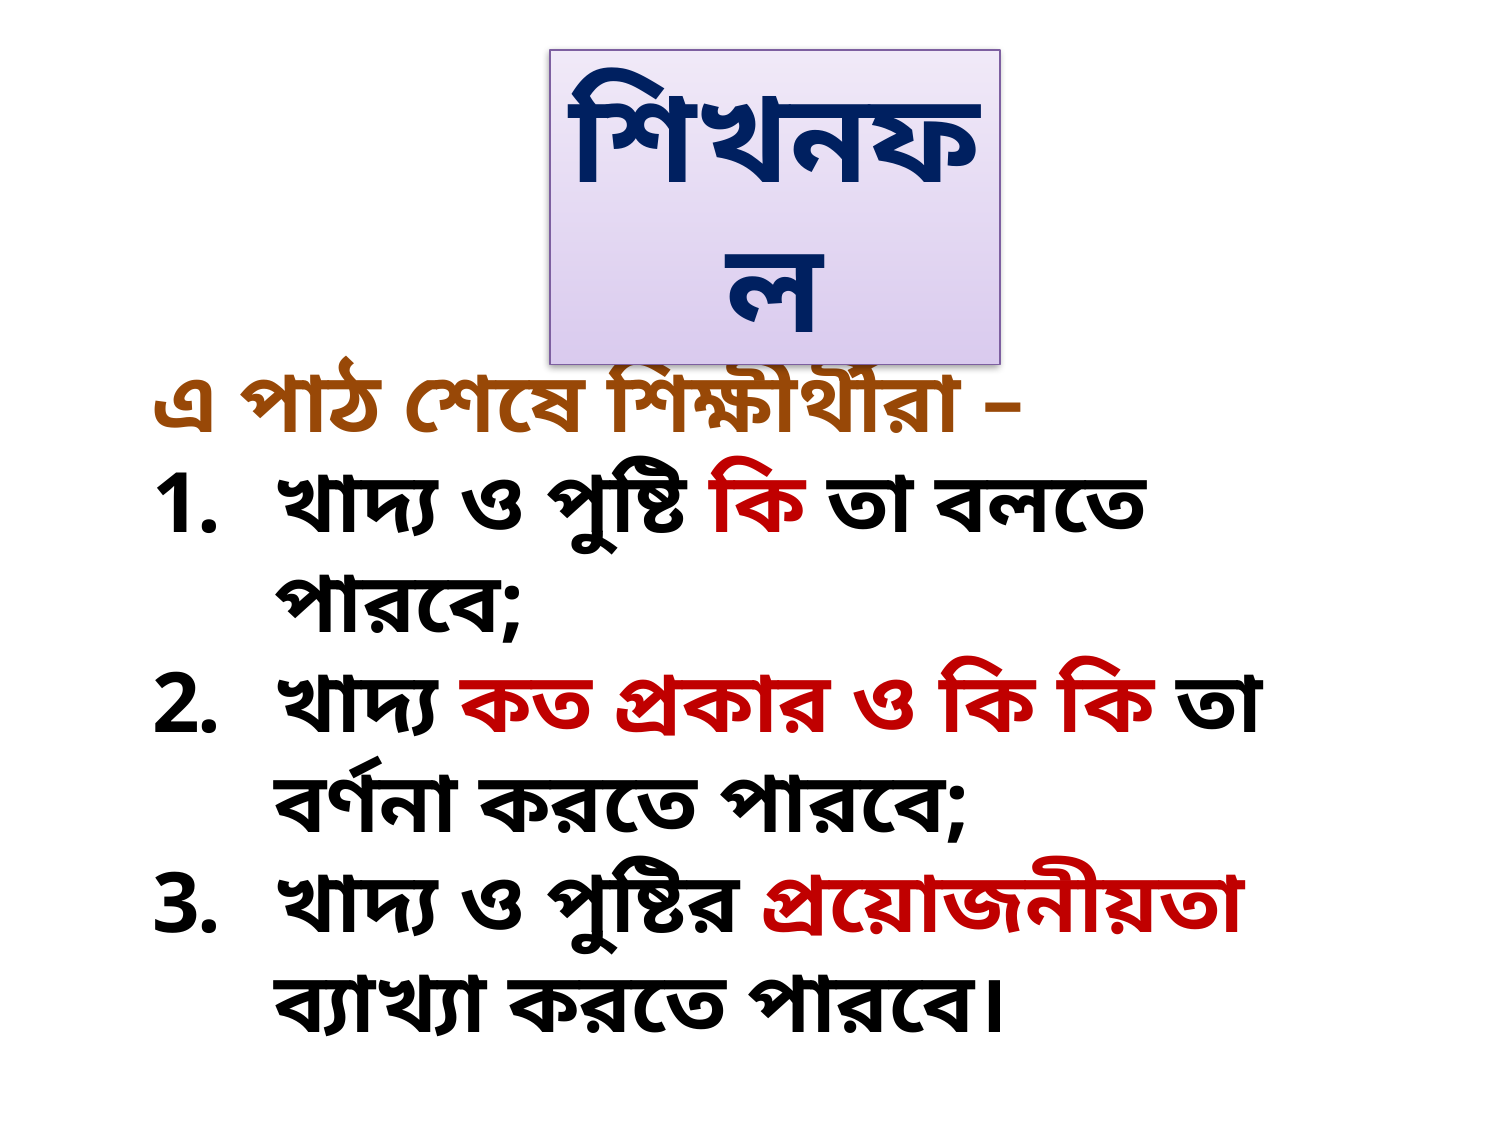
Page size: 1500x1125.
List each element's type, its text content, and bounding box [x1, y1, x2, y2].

text_box এ পাঠ শেষে শিক্ষীর্থীরা – খাদ্য ও পুষ্টি কি তা বলতে পারবে; খাদ্য কত প্রকার ও কি কি তা বর্ণনা করতে পারবে; খাদ্য ও পুষ্টির প্রয়োজনীয়তা ব্যাখ্যা করতে পারবে। [137, 341, 1400, 1057]
text_box শিখনফল [549, 49, 1001, 365]
